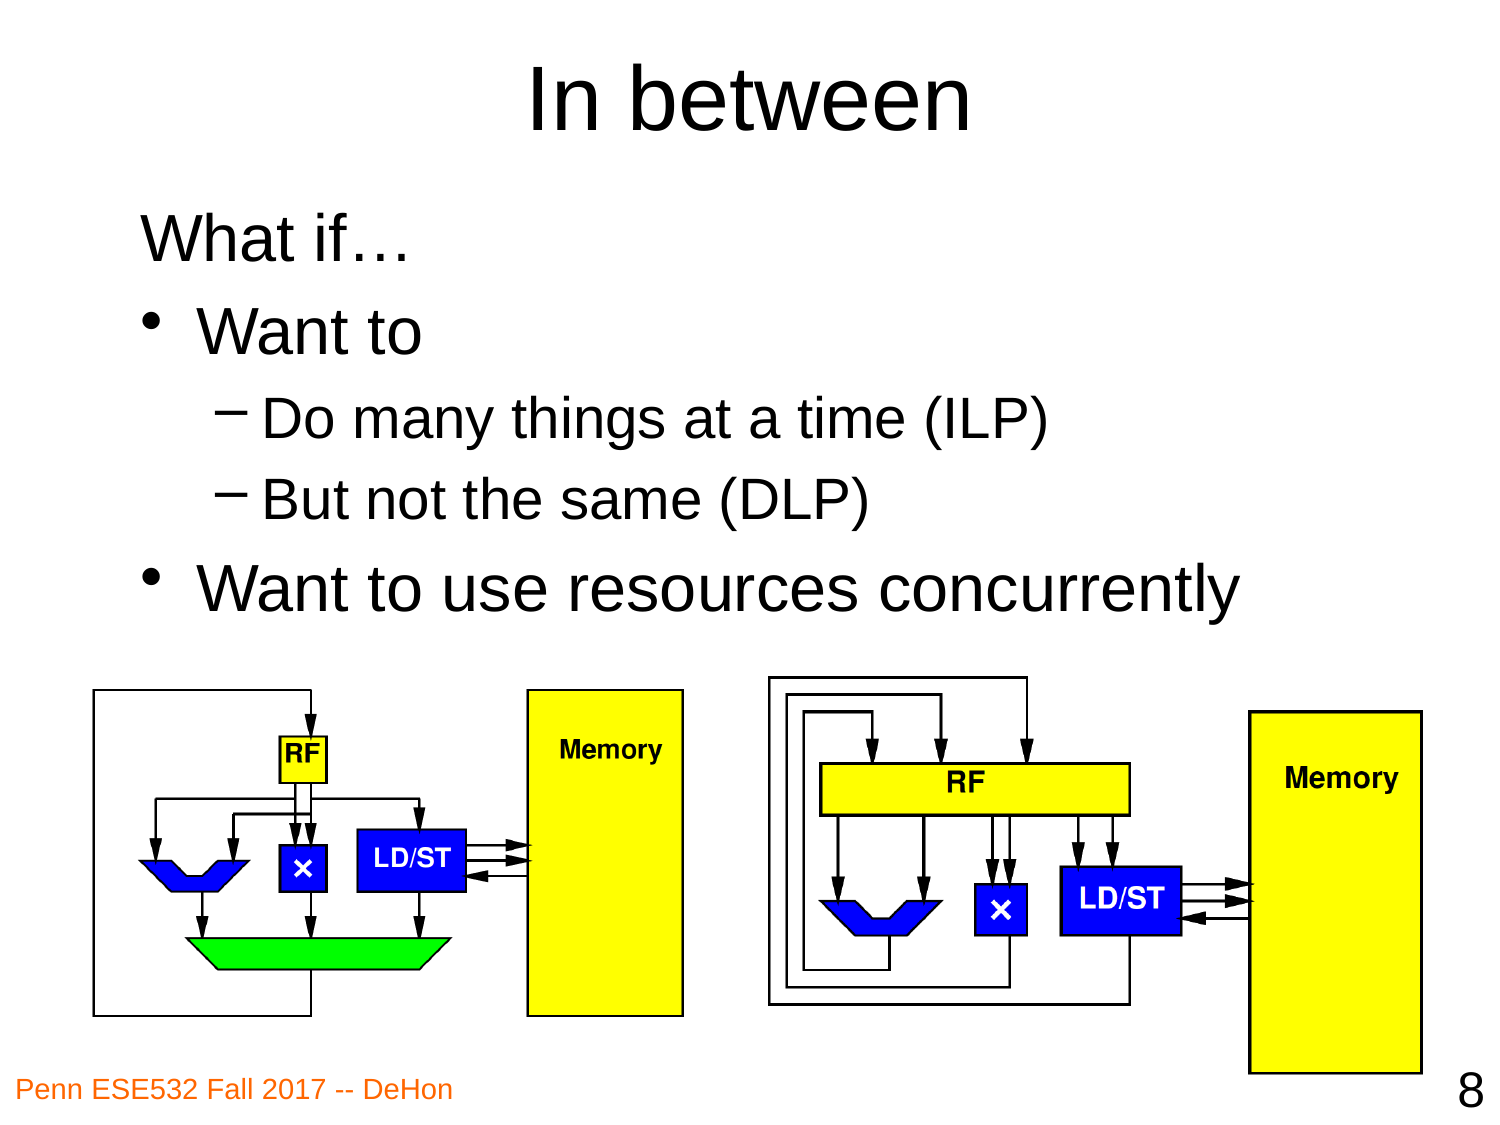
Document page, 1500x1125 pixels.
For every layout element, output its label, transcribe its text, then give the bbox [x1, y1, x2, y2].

picture [87, 687, 686, 1022]
title In between [112, 0, 1388, 188]
list What if… Want to Do many things at a time (ILP) But not the same (DLP) Want to use resources concurrently [124, 187, 1401, 863]
picture [762, 674, 1426, 1080]
slide_number Penn ESE532 Fall 2017 -- DeHon [0, 1062, 576, 1125]
slide_number 8 [1187, 1049, 1500, 1125]
